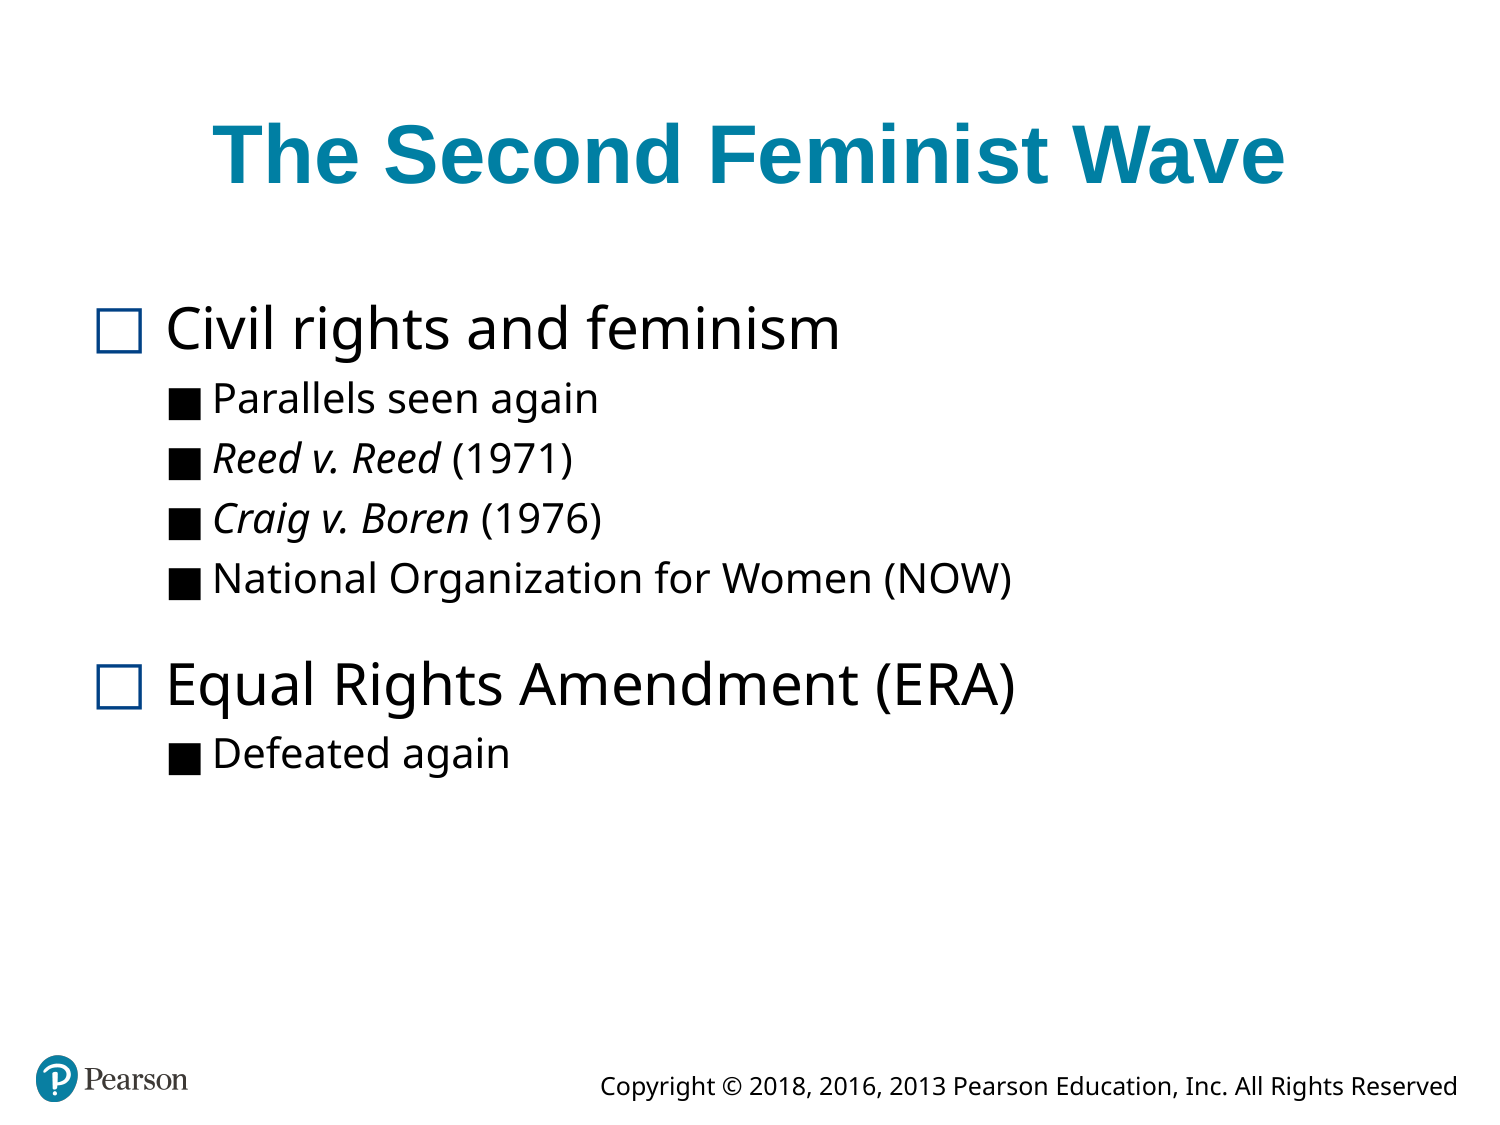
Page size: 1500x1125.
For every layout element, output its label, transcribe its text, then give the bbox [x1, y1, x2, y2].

title The Second Feminist Wave [75, 35, 1425, 216]
picture [62, 1055, 188, 1102]
picture [44, 1064, 70, 1089]
picture [36, 1088, 47, 1102]
list Civil rights and feminism Parallels seen again Reed v. Reed (1971) Craig v. Boren (1976) National Organization for Women (NOW) Equal Rights Amendment (ERA) Defeated again [75, 262, 1425, 1005]
picture [36, 1055, 52, 1071]
